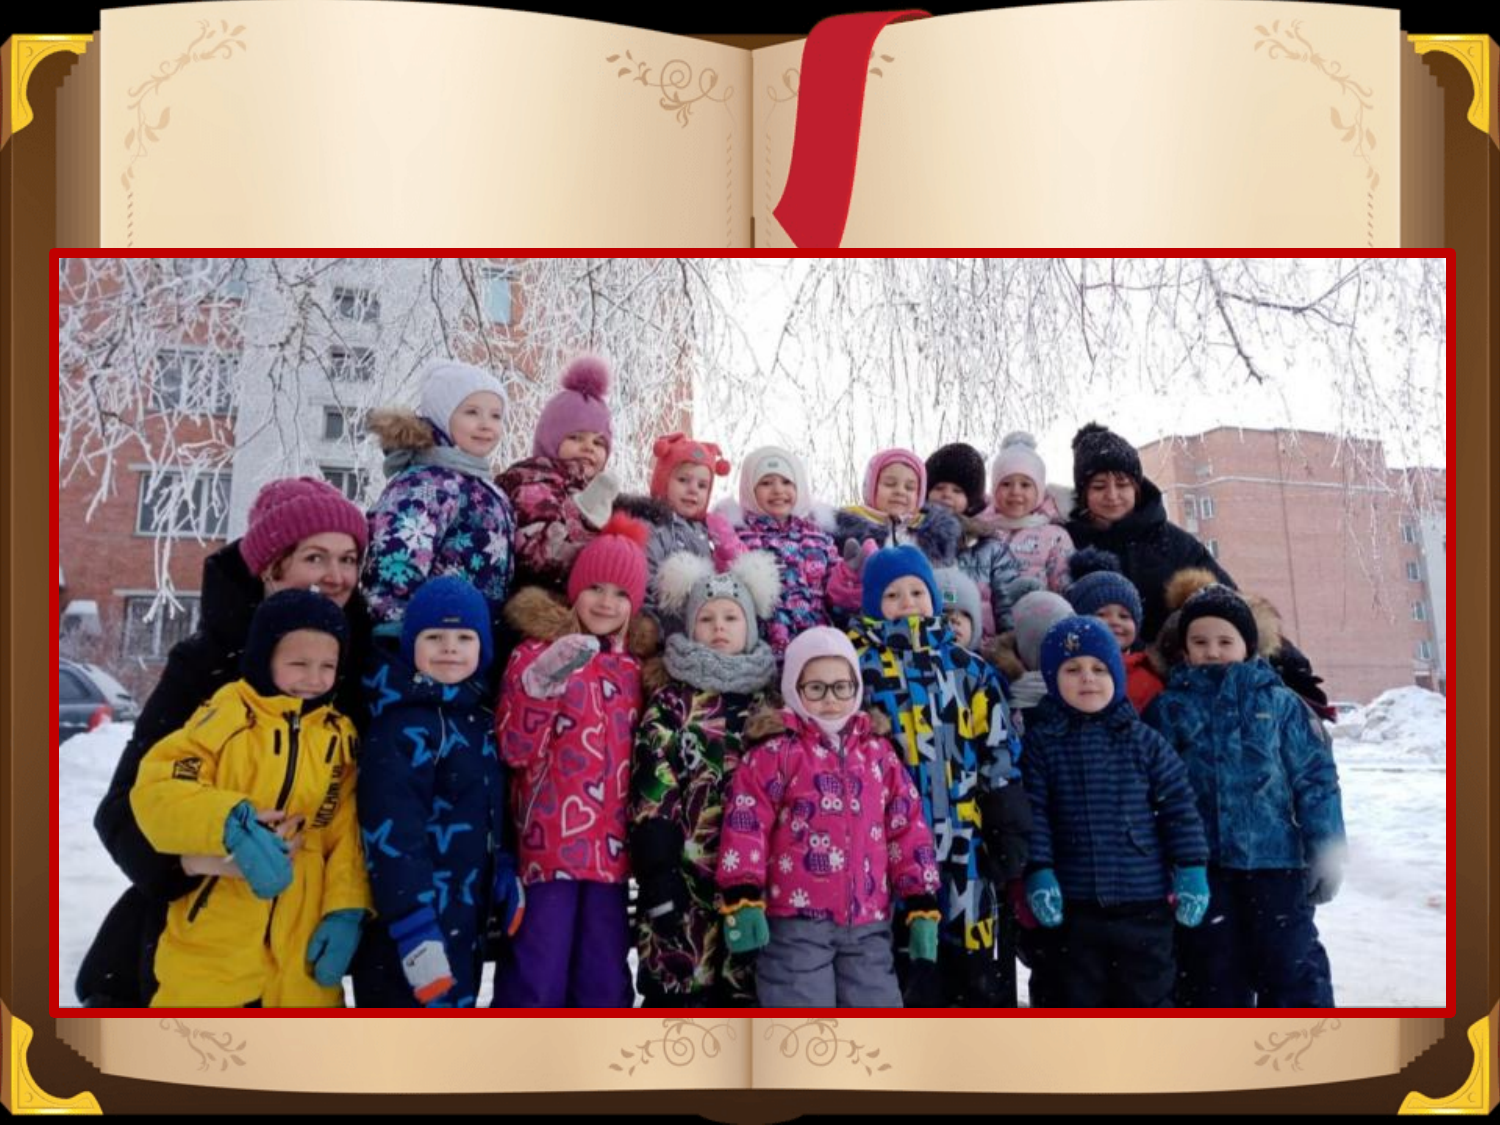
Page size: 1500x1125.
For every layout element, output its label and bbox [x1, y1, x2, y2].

list [58, 257, 1446, 1008]
picture [0, 0, 1500, 1125]
